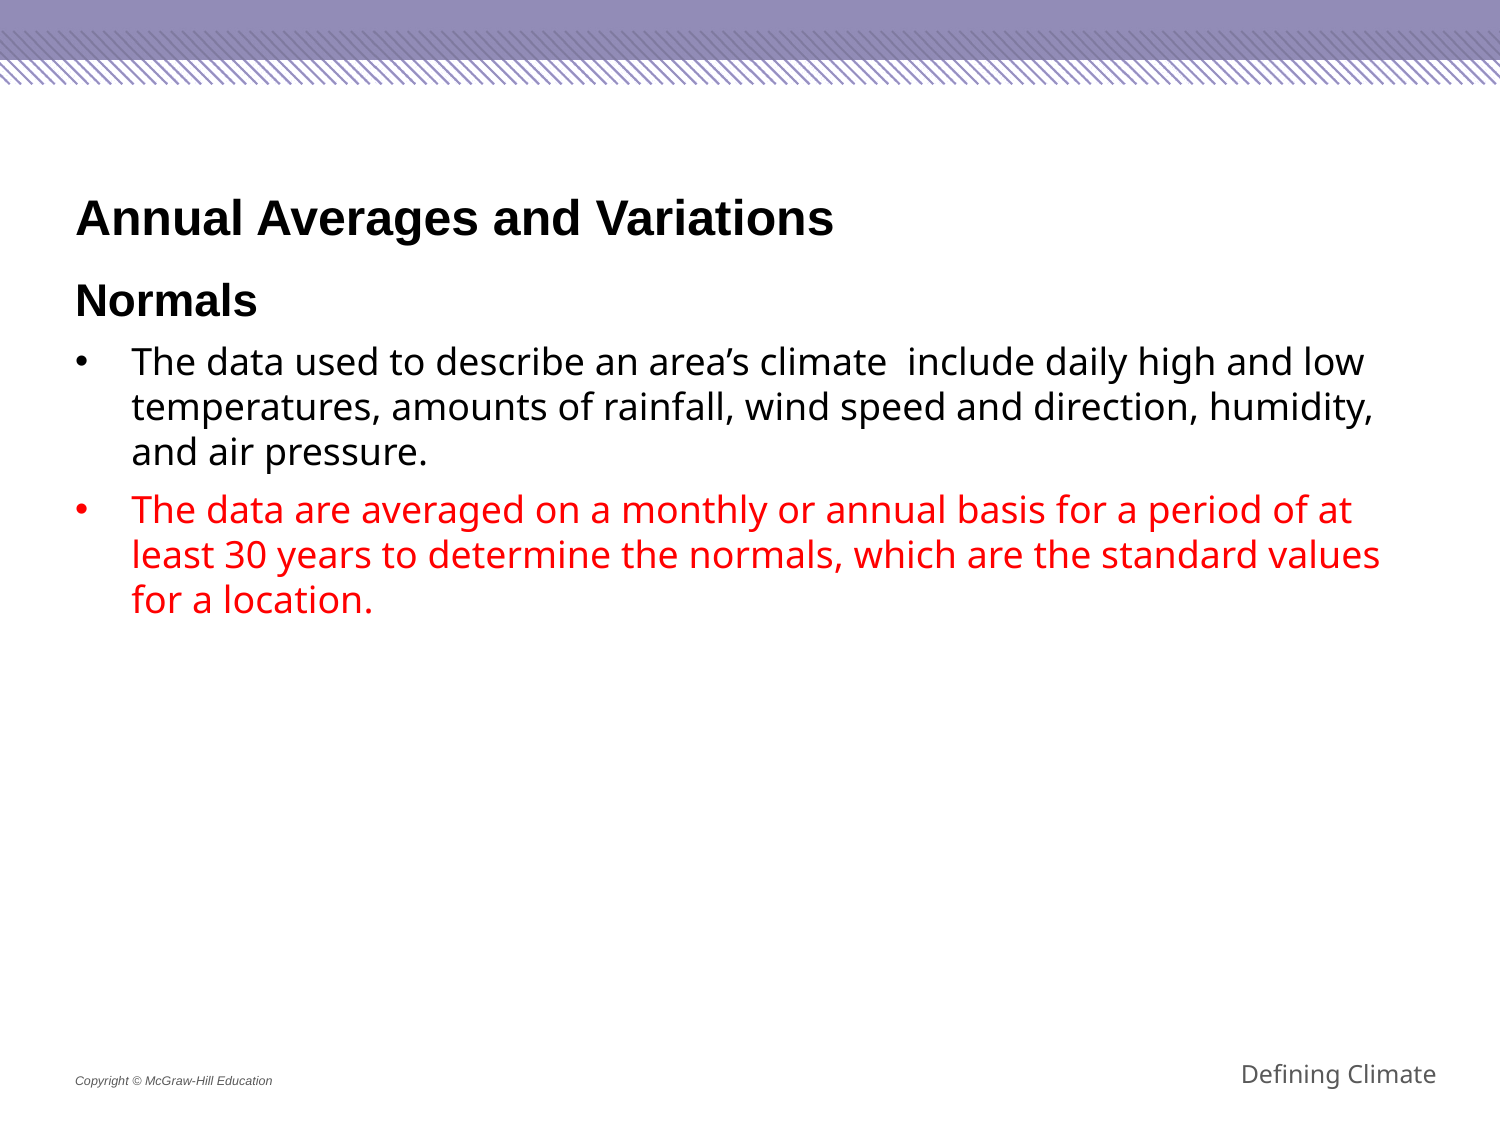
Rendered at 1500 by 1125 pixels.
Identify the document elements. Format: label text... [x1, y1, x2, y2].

text_box Annual Averages and Variations Normals The data used to describe an area’s climate include daily high and low temperatures, amounts of rainfall, wind speed and direction, humidity, and air pressure. The data are averaged on a monthly or annual basis for a period of at least 30 years to determine the normals, which are the standard values for a location. [73, 184, 1400, 991]
picture [0, 0, 1500, 86]
text_box Defining Climate [75, 1043, 1437, 1089]
